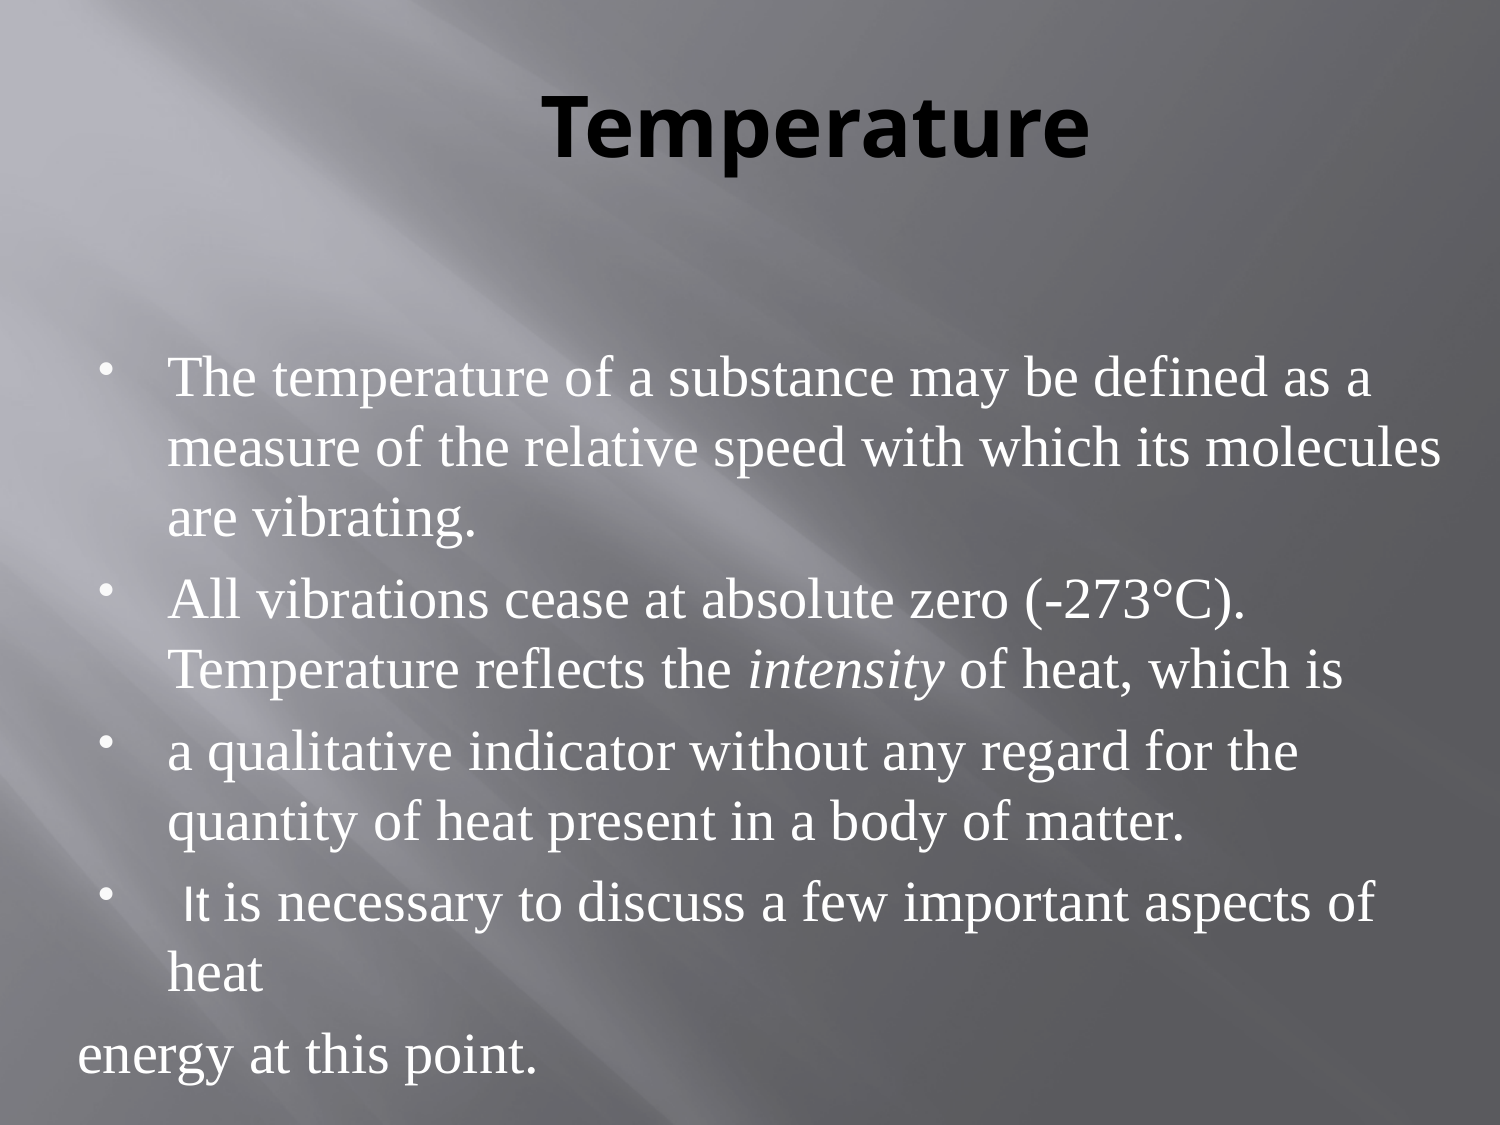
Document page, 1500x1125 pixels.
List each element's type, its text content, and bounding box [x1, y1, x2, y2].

title Temperature [188, 35, 1468, 213]
list The temperature of a substance may be defined as a measure of the relative speed with which its molecules are vibrating. All vibrations cease at absolute zero (-273°C). Temperature reflects the intensity of heat, which is a qualitative indicator without any regard for the quantity of heat present in a body of matter. It is necessary to discuss a few important aspects of heat energy at this point. [62, 331, 1469, 950]
